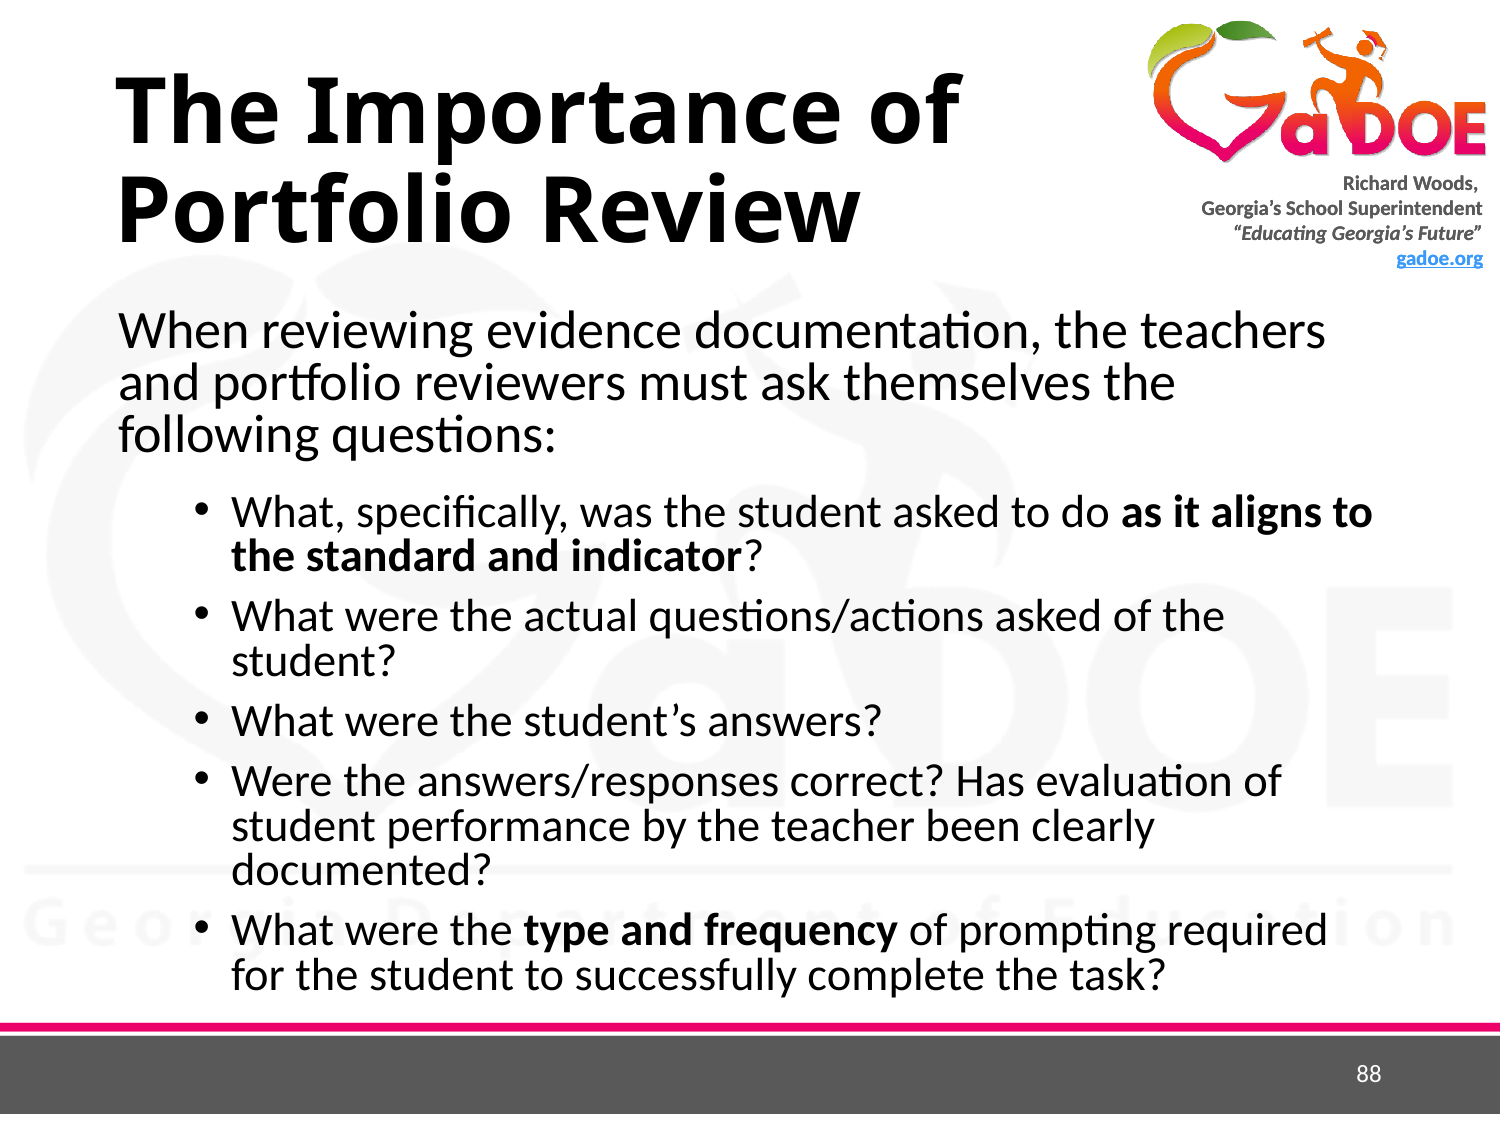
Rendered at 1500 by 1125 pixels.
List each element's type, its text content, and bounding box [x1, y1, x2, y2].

list When reviewing evidence documentation, the teachers and portfolio reviewers must ask themselves the following questions: What, specifically, was the student asked to do as it aligns to the standard and indicator? What were the actual questions/actions asked of the student? What were the student’s answers? Were the answers/responses correct? Has evaluation of student performance by the teacher been clearly documented? What were the type and frequency of prompting required for the student to successfully complete the task? [103, 299, 1397, 1014]
title The Importance of Portfolio Review [99, 54, 1136, 273]
picture [19, 235, 1473, 980]
slide_number 88 [1059, 1042, 1397, 1103]
picture [1135, 8, 1499, 164]
